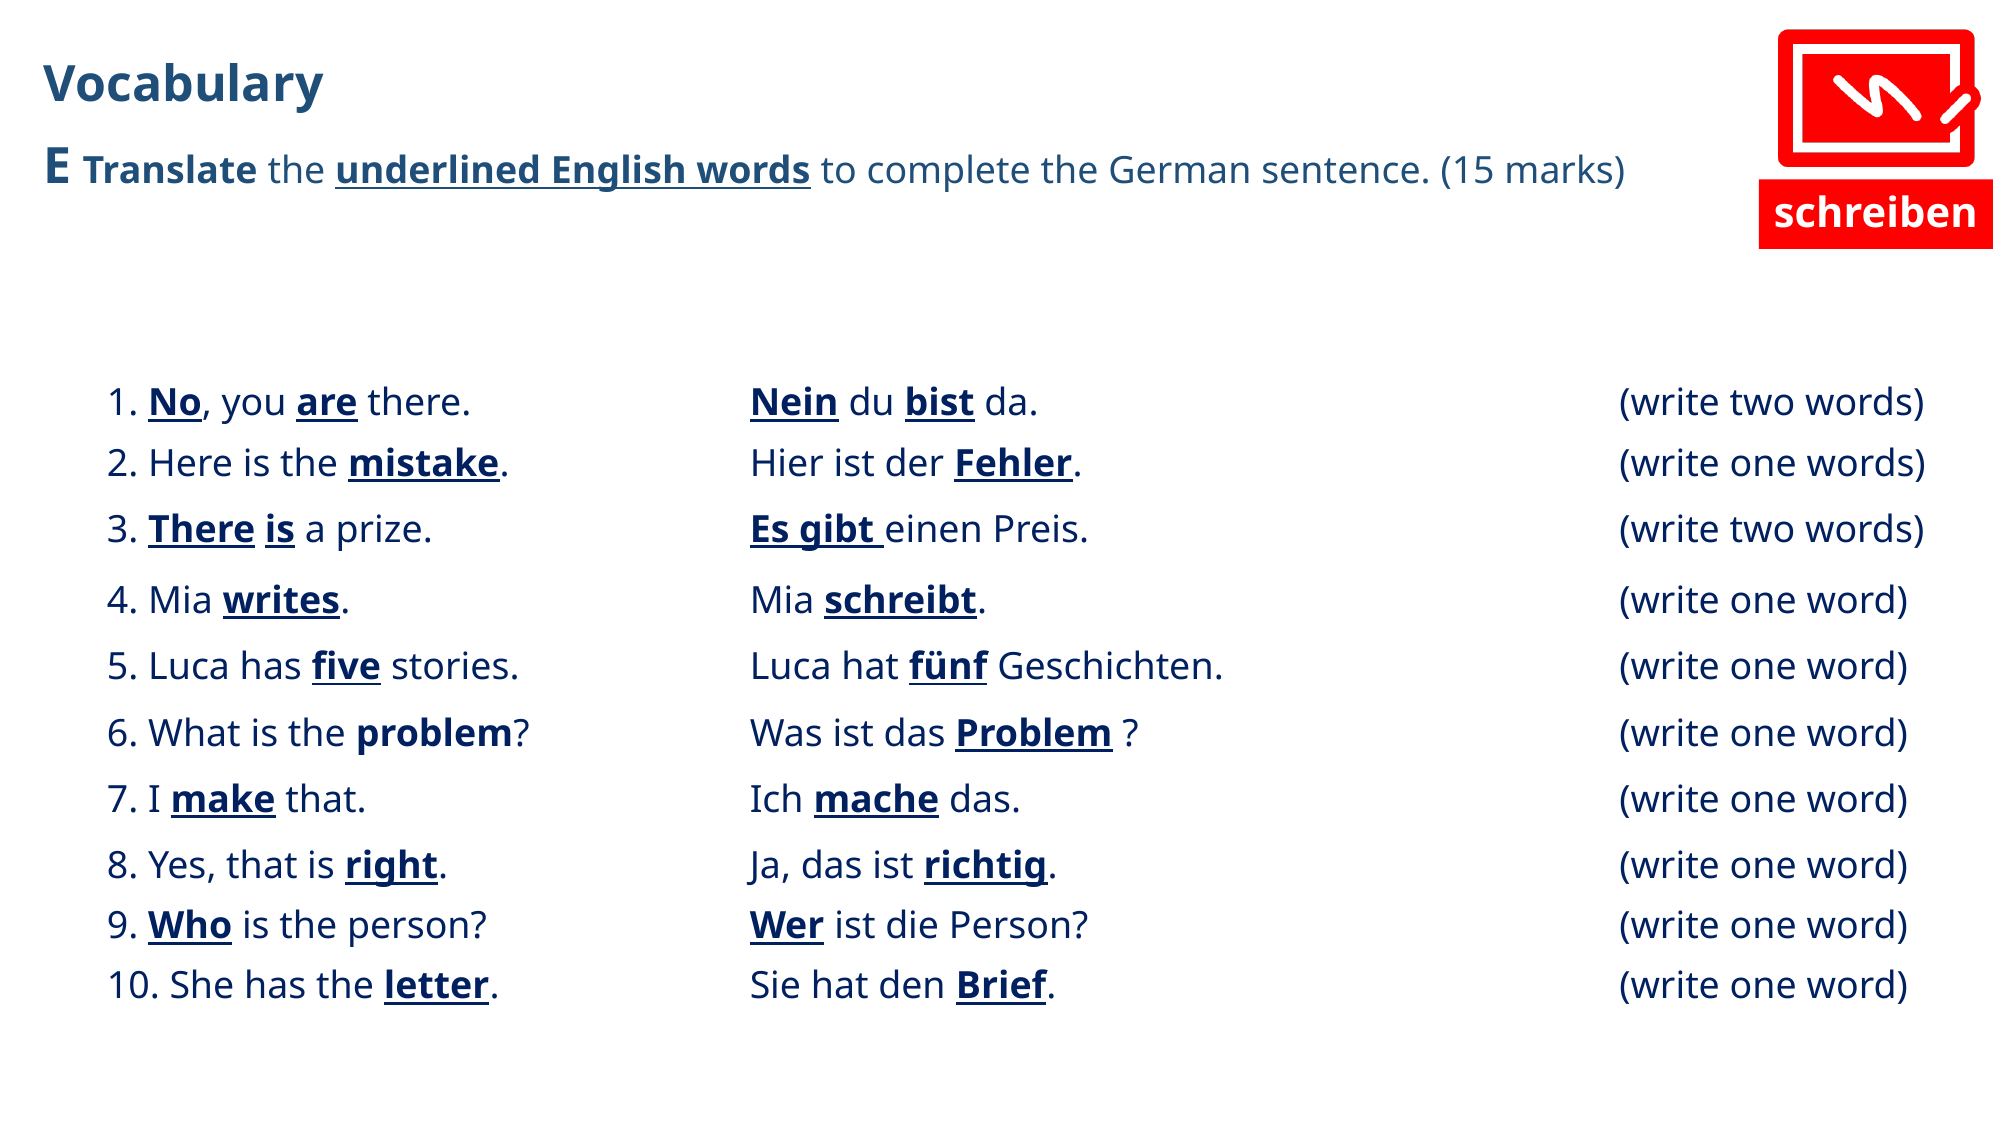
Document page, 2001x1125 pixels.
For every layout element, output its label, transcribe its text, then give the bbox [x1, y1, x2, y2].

table_cell (write two words) [1604, 495, 1969, 566]
table_header (write two words) [1604, 368, 1969, 429]
table_cell 6. What is the problem? [92, 699, 735, 765]
table_cell Was ist das Problem ? [735, 699, 1604, 765]
table_cell Wer ist die Person? [735, 891, 1604, 952]
table_cell Es gibt einen Preis. [735, 495, 1604, 566]
table_cell Sie hat den Brief. [735, 952, 1604, 1012]
table_cell (write one word) [1604, 831, 1969, 891]
table_header 1. No, you are there. [92, 368, 735, 429]
table_cell Luca hat fünf Geschichten. [735, 632, 1604, 699]
text_box E Translate the underlined English words to complete the German sentence. (15 marks) [29, 121, 1758, 201]
table_cell (write one word) [1604, 699, 1969, 765]
table_cell 5. Luca has five stories. [92, 632, 735, 699]
table_cell 8. Yes, that is right. [92, 831, 735, 891]
table_cell (write one word) [1604, 952, 1969, 1012]
table_cell (write one word) [1604, 765, 1969, 831]
table_cell (write one word) [1604, 632, 1969, 699]
table_cell 9. Who is the person? [92, 891, 735, 952]
text_box Vocabulary [29, 39, 1758, 119]
table_cell Hier ist der Fehler. [735, 429, 1604, 495]
table_cell 3. There is a prize. [92, 495, 735, 566]
text_box schreiben [1758, 216, 1993, 249]
table_cell (write one words) [1604, 429, 1969, 495]
table_cell 2. Here is the mistake. [92, 429, 735, 495]
table_cell 10. She has the letter. [92, 952, 735, 1012]
table_cell (write one word) [1604, 566, 1969, 632]
table_cell Ich mache das. [735, 765, 1604, 831]
table_cell (write one word) [1604, 891, 1969, 952]
table_cell 4. Mia writes. [92, 566, 735, 632]
picture [1758, 0, 1994, 216]
table_cell Ja, das ist richtig. [735, 831, 1604, 891]
table_cell 7. I make that. [92, 765, 735, 831]
table_header Nein du bist da. [735, 368, 1604, 429]
table_cell Mia schreibt. [735, 566, 1604, 632]
